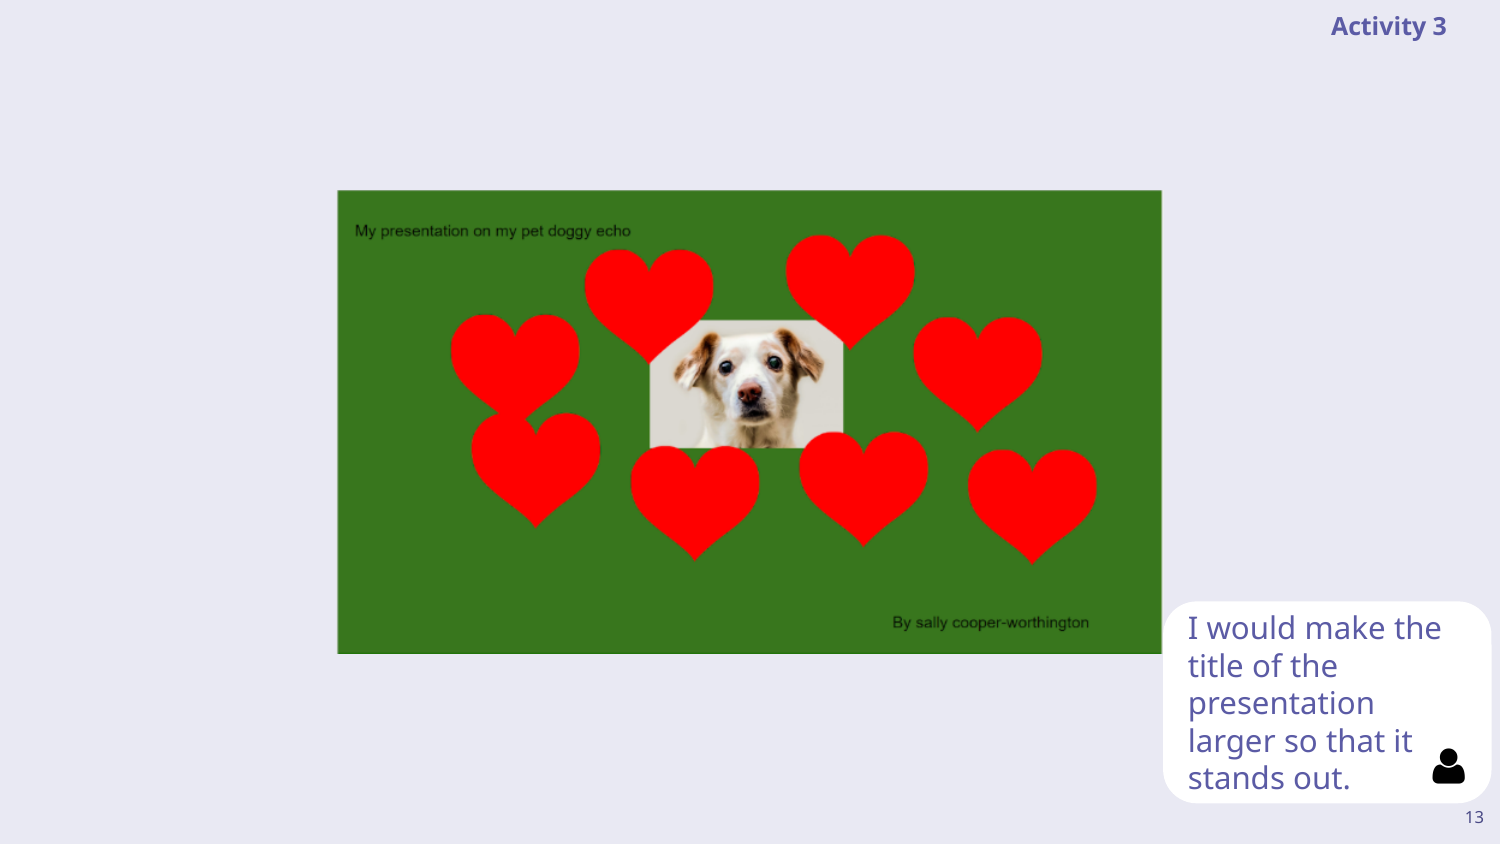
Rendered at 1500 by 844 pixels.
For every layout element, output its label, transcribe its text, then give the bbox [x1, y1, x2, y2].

text_box I would make the title of the presentation larger so that it stands out. [1163, 601, 1492, 804]
subtitle Activity 3 [862, 0, 1448, 52]
slide_number 13 [1448, 792, 1500, 844]
picture [336, 190, 1164, 654]
picture [1427, 745, 1469, 787]
